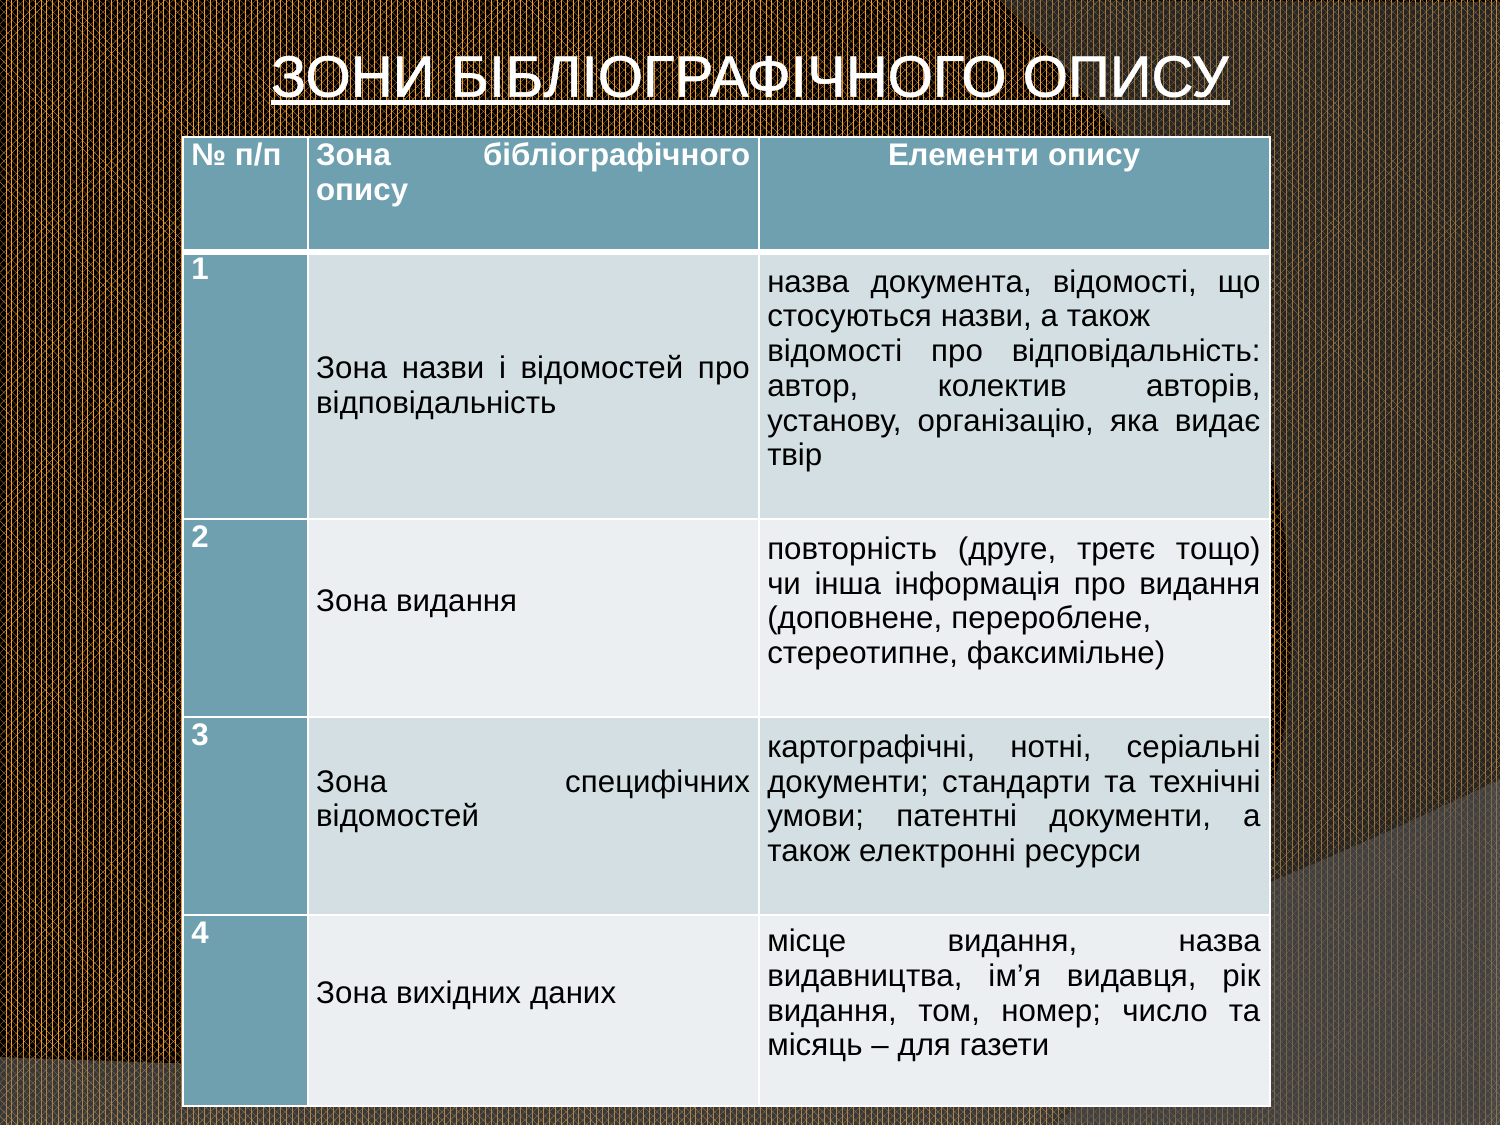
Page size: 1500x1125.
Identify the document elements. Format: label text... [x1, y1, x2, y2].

table_cell Зона назви і відомостей про відповідальність [309, 255, 758, 518]
table_cell 1 [184, 255, 307, 518]
table_cell повторність (друге, третє тощо) чи інша інформація про видання (доповнене, перероблене, стереотипне, факсимільне) [760, 520, 1269, 716]
table_header № п/п [184, 138, 307, 249]
table_cell Зона видання [309, 520, 758, 716]
table_cell місце видання, назва видавництва, ім’я видавця, рік видання, том, номер; число та місяць – для газети [760, 916, 1269, 1105]
table_header Зона бібліографічного опису [309, 138, 758, 249]
text_box ЗОНИ БІБЛІОГРАФІЧНОГО ОПИСУ [29, 30, 1471, 116]
table_cell Зона специфічних відомостей [309, 718, 758, 914]
table_cell Зона вихідних даних [309, 916, 758, 1105]
table_cell 4 [184, 916, 307, 1105]
table_header Елементи опису [760, 138, 1269, 249]
table_cell 2 [184, 520, 307, 716]
table_cell картографічні, нотні, серіальні документи; стандарти та технічні умови; патентні документи, а також електронні ресурси [760, 718, 1269, 914]
table_cell 3 [184, 718, 307, 914]
table_cell назва документа, відомості, що стосуються назви, а також відомості про відповідальність: автор, колектив авторів, установу, організацію, яка видає твір [760, 255, 1269, 518]
